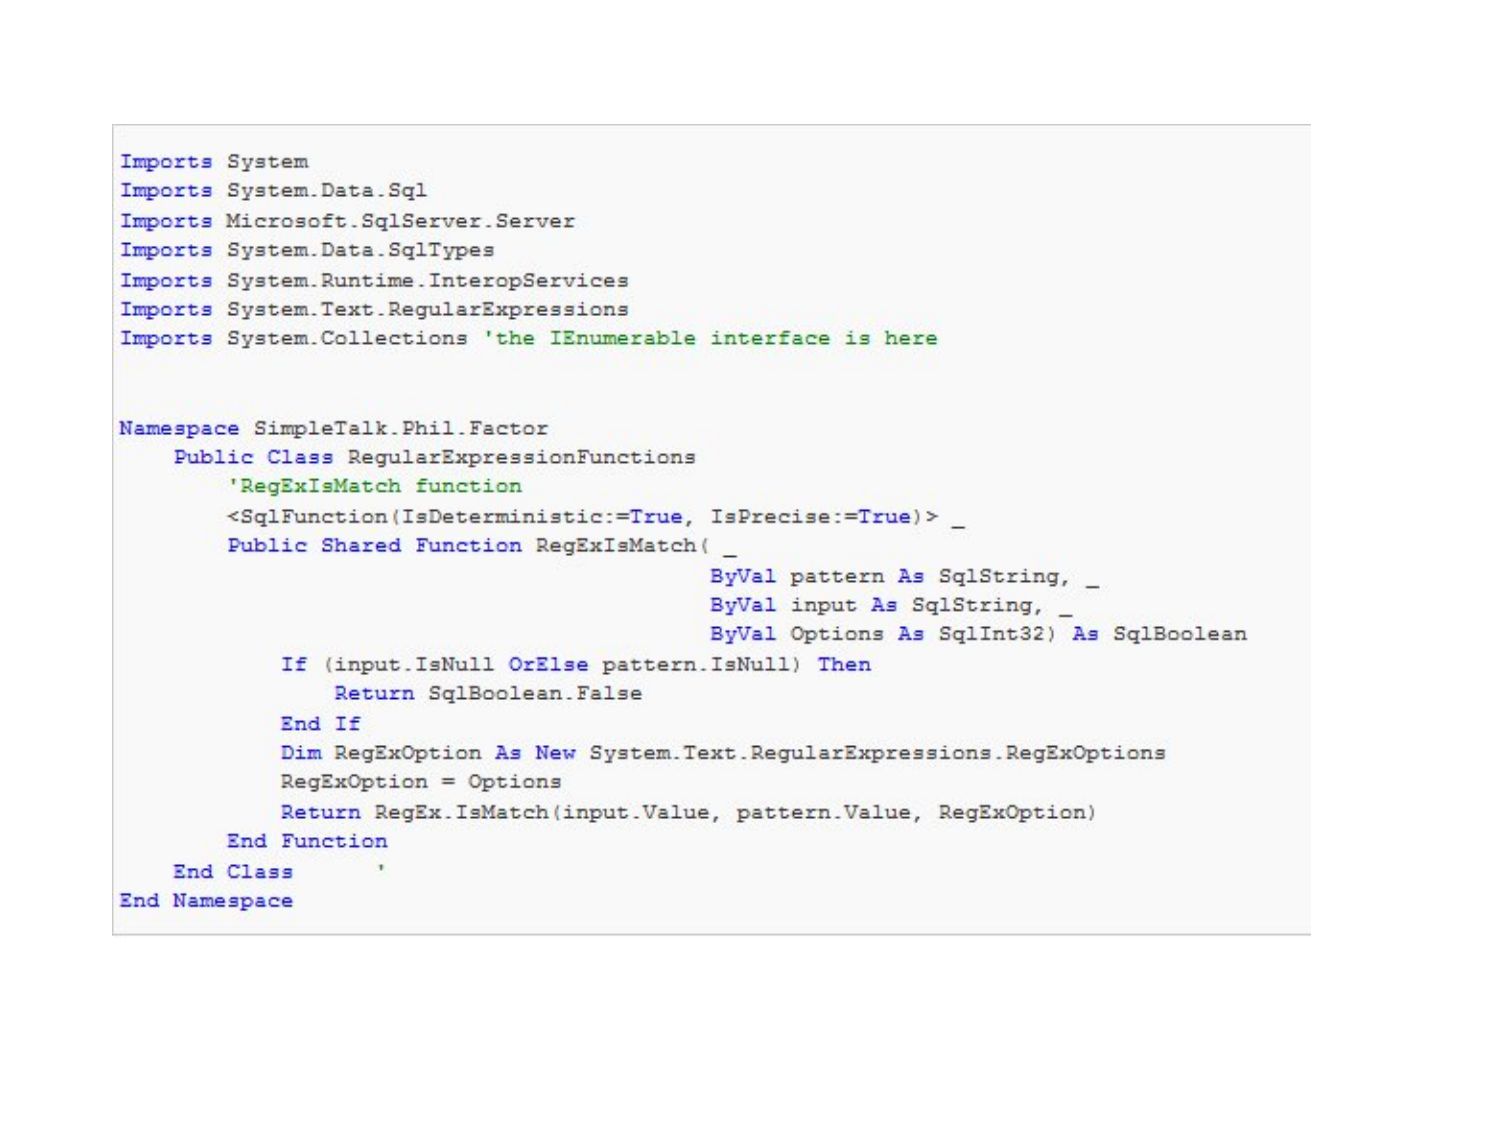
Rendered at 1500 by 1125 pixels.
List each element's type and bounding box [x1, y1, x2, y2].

list [112, 124, 1311, 938]
